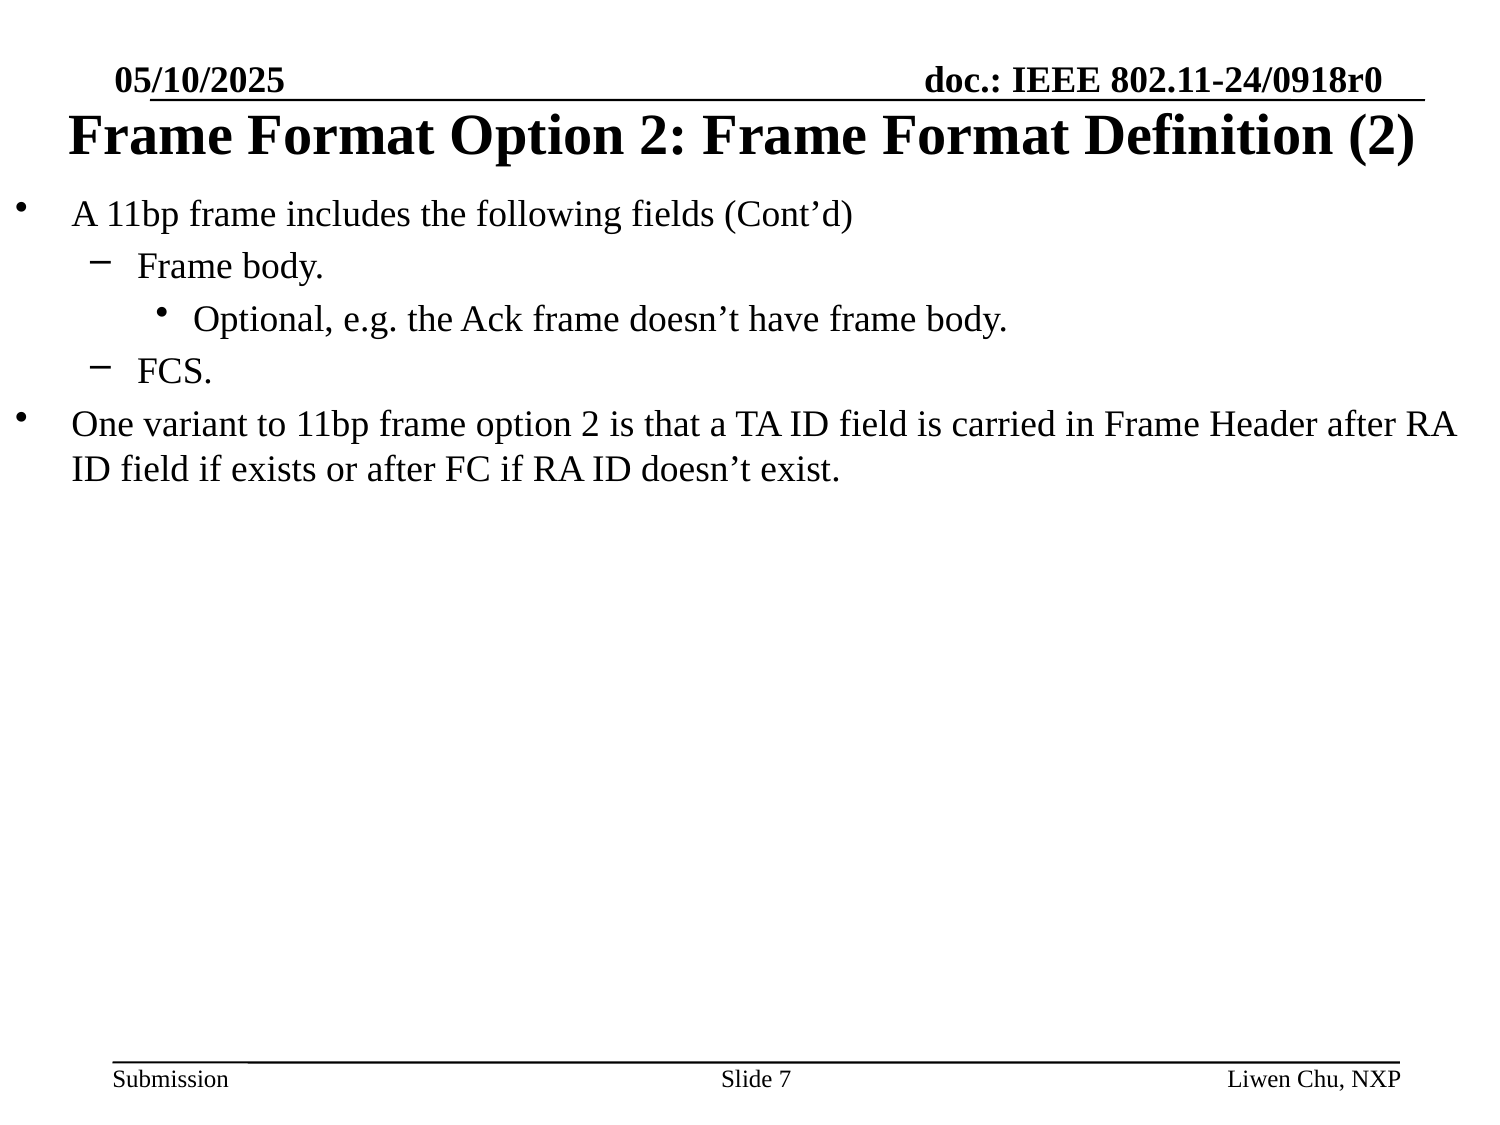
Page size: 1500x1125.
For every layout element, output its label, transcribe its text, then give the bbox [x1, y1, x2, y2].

title Frame Format Option 2: Frame Format Definition (2) [0, 80, 1500, 182]
list A 11bp frame includes the following fields (Cont’d) Frame body. Optional, e.g. the Ack frame doesn’t have frame body. FCS. One variant to 11bp frame option 2 is that a TA ID field is carried in Frame Header after RA ID field if exists or after FC if RA ID doesn’t exist. [0, 182, 1500, 588]
footer Liwen Chu, NXP [1225, 1061, 1402, 1093]
slide_number Slide 7 [712, 1061, 800, 1093]
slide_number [114, 54, 288, 80]
